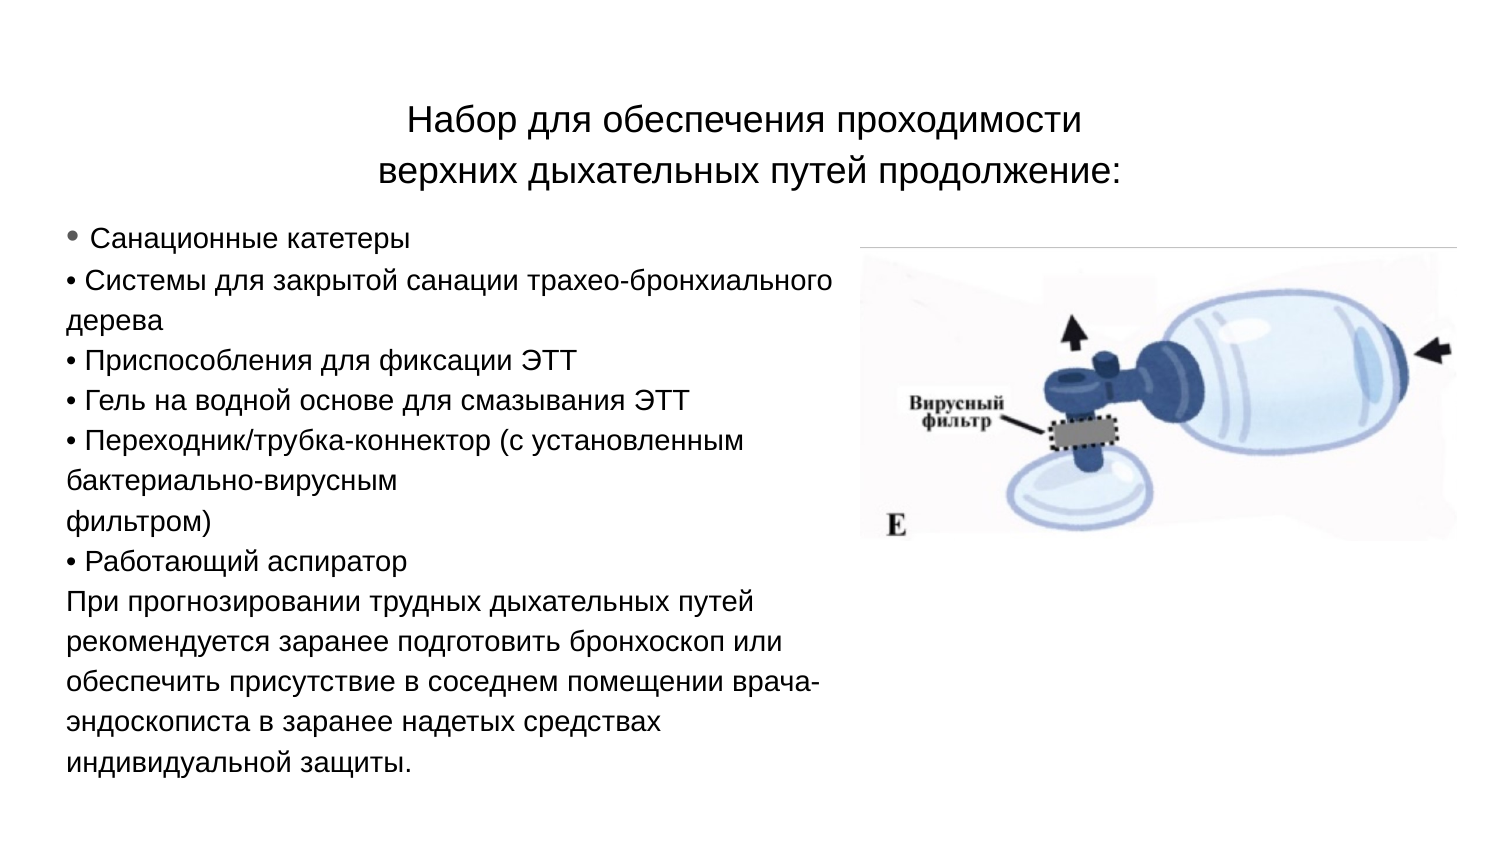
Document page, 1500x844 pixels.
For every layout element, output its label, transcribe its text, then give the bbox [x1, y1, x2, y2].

picture [860, 247, 1458, 541]
list • Санационные катетеры • Системы для закрытой санации трахео-бронхиального дерева • Приспособления для фиксации ЭТТ • Гель на водной основе для смазывания ЭТТ • Переходник/трубка-коннектор (с установленным бактериально-вирусным фильтром) • Работающий аспиратор При прогнозировании трудных дыхательных путей рекомендуется заранее подготовить бронхоскоп или обеспечить присутствие в соседнем помещении врача- эндоскописта в заранее надетых средствах индивидуальной защиты. [51, 189, 854, 750]
title Набор для обеспечения проходимости верхних дыхательных путей продолжение: [51, 72, 1449, 167]
